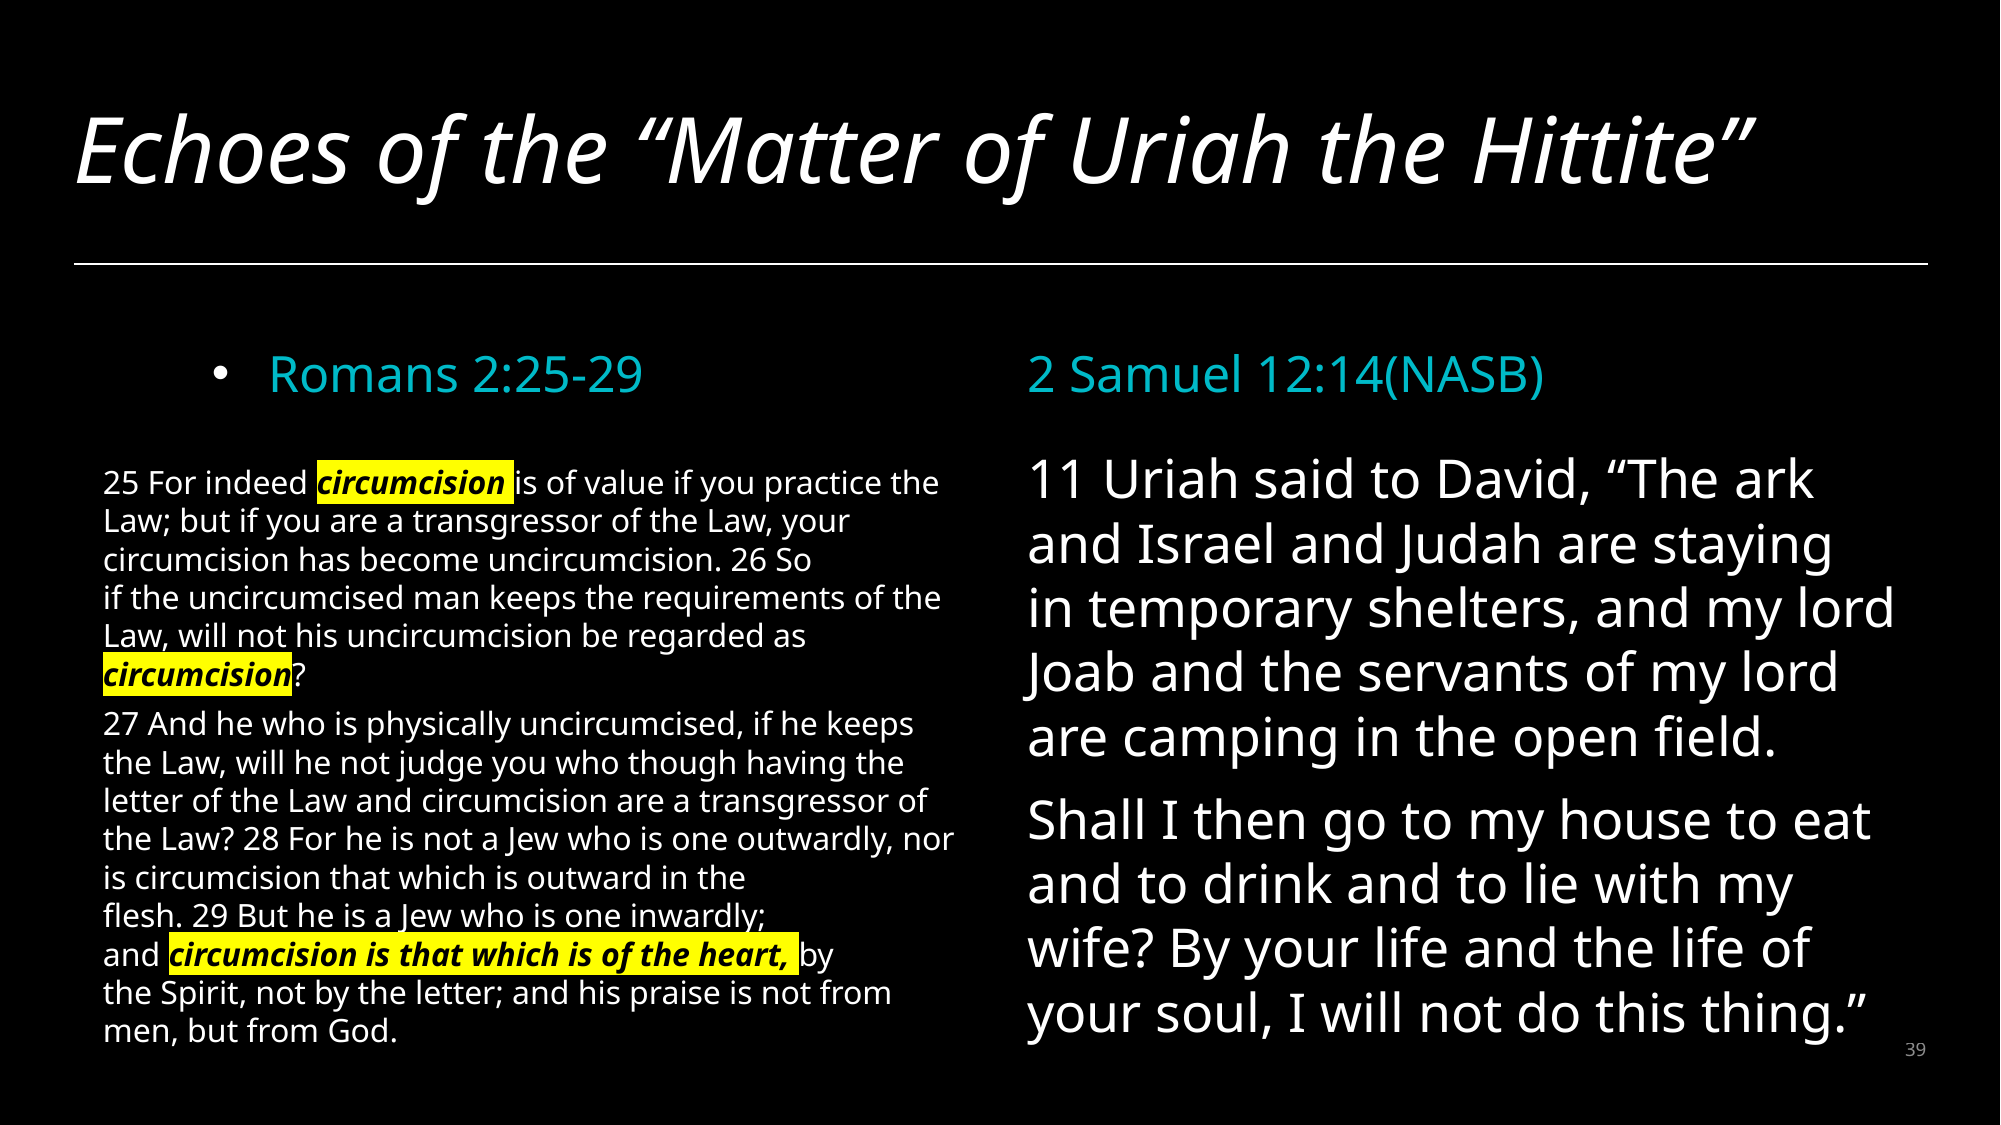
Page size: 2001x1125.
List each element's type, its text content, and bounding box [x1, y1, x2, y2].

slide_number 39 [1843, 1009, 1927, 1092]
list 11 Uriah said to David, “The ark and Israel and Judah are staying in temporary shelters, and my lord Joab and the servants of my lord are camping in the open field. Shall I then go to my house to eat and to drink and to lie with my wife? By your life and the life of your soul, I will not do this thing.” [1027, 445, 1915, 1052]
title Echoes of the “Matter of Uriah the Hittite” [73, 62, 1928, 231]
list 2 Samuel 12:14(NASB) [1027, 318, 1788, 445]
list 25 For indeed circumcision is of value if you practice the Law; but if you are a transgressor of the Law, your circumcision has become uncircumcision. 26 So if the uncircumcised man keeps the requirements of the Law, will not his uncircumcision be regarded as circumcision? 27 And he who is physically uncircumcised, if he keeps the Law, will he not judge you who though having the letter of the Law and circumcision are a transgressor of the Law? 28 For he is not a Jew who is one outwardly, nor is circumcision that which is outward in the flesh. 29 But he is a Jew who is one inwardly; and circumcision is that which is of the heart, by the Spirit, not by the letter; and his praise is not from men, but from God. [102, 423, 972, 1063]
list Romans 2:25-29 [211, 318, 972, 423]
